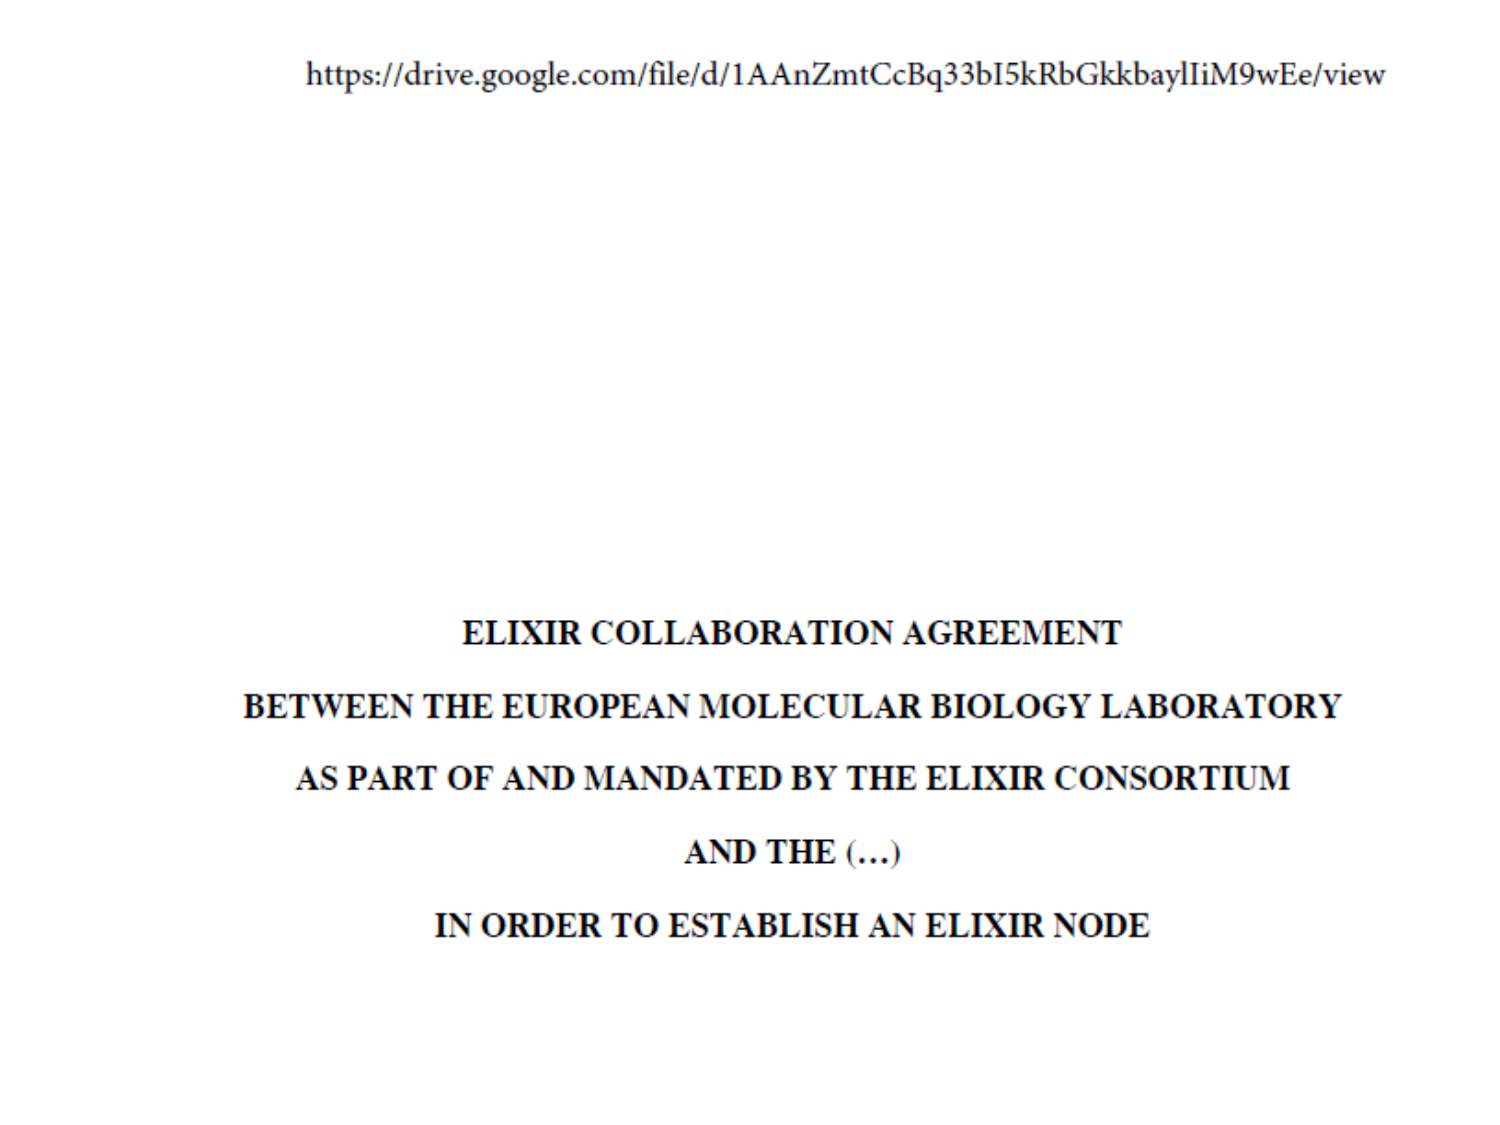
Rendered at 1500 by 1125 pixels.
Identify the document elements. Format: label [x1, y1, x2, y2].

picture [194, 30, 1408, 1024]
